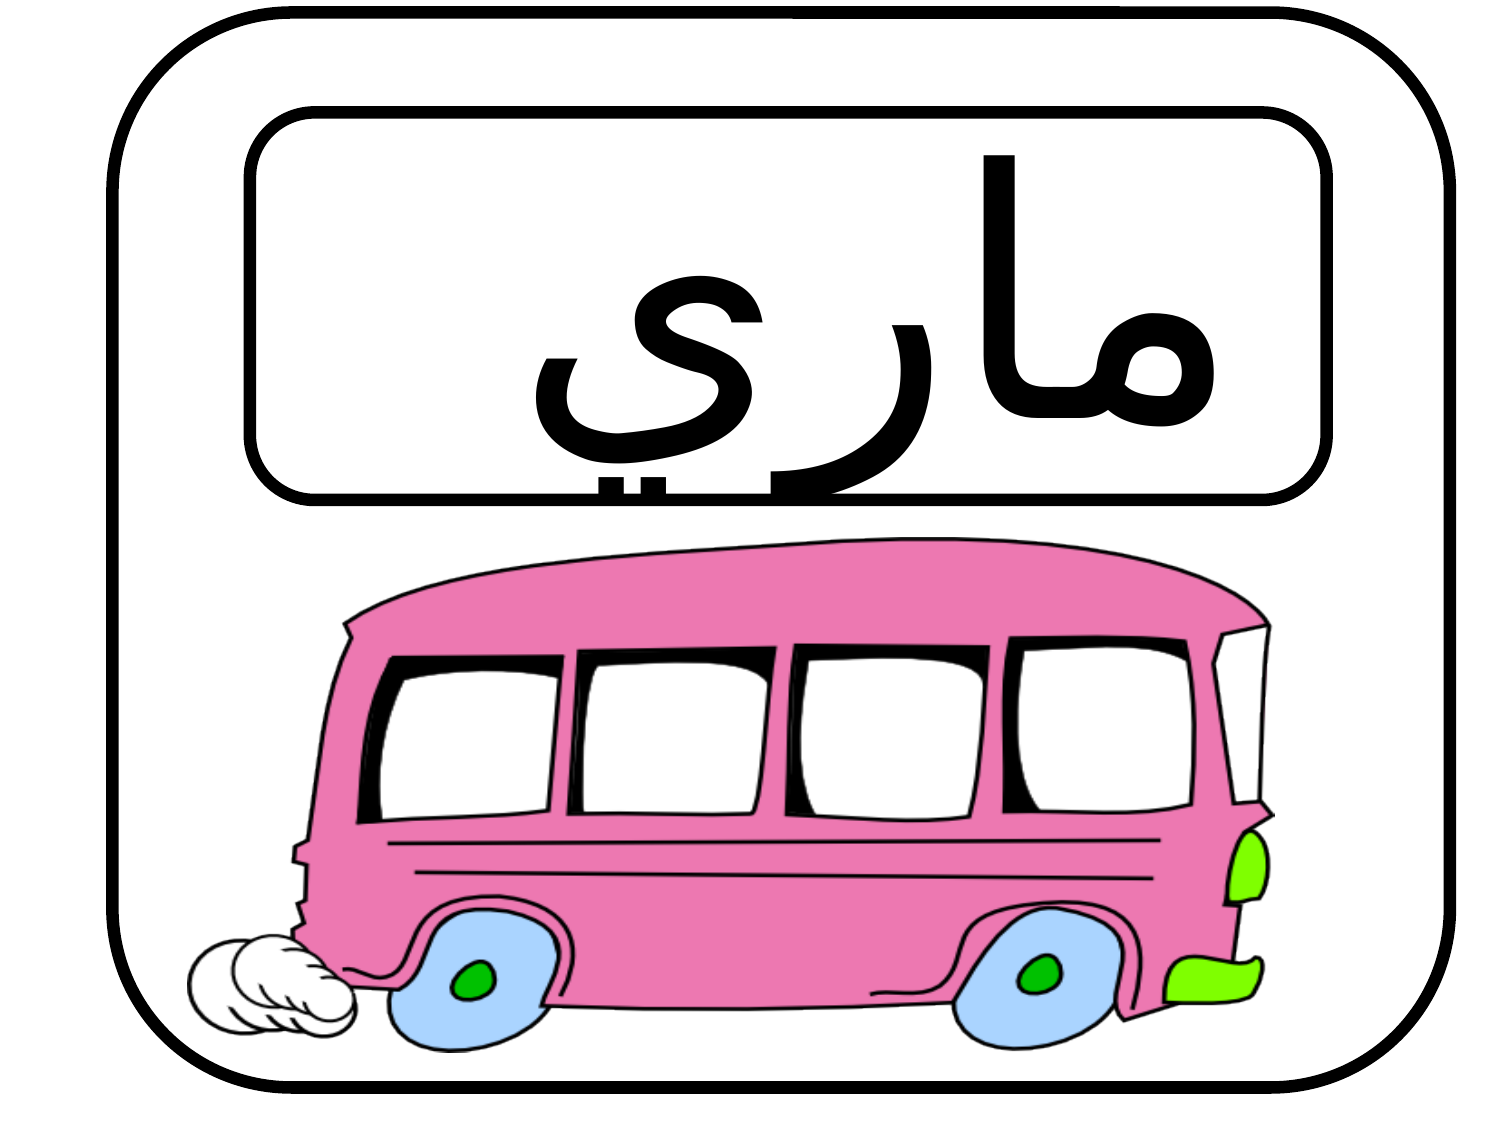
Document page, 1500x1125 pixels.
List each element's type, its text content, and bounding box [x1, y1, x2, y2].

picture [187, 537, 1276, 1053]
text_box ماري [499, 65, 1488, 496]
text_box [110, 10, 1453, 1090]
